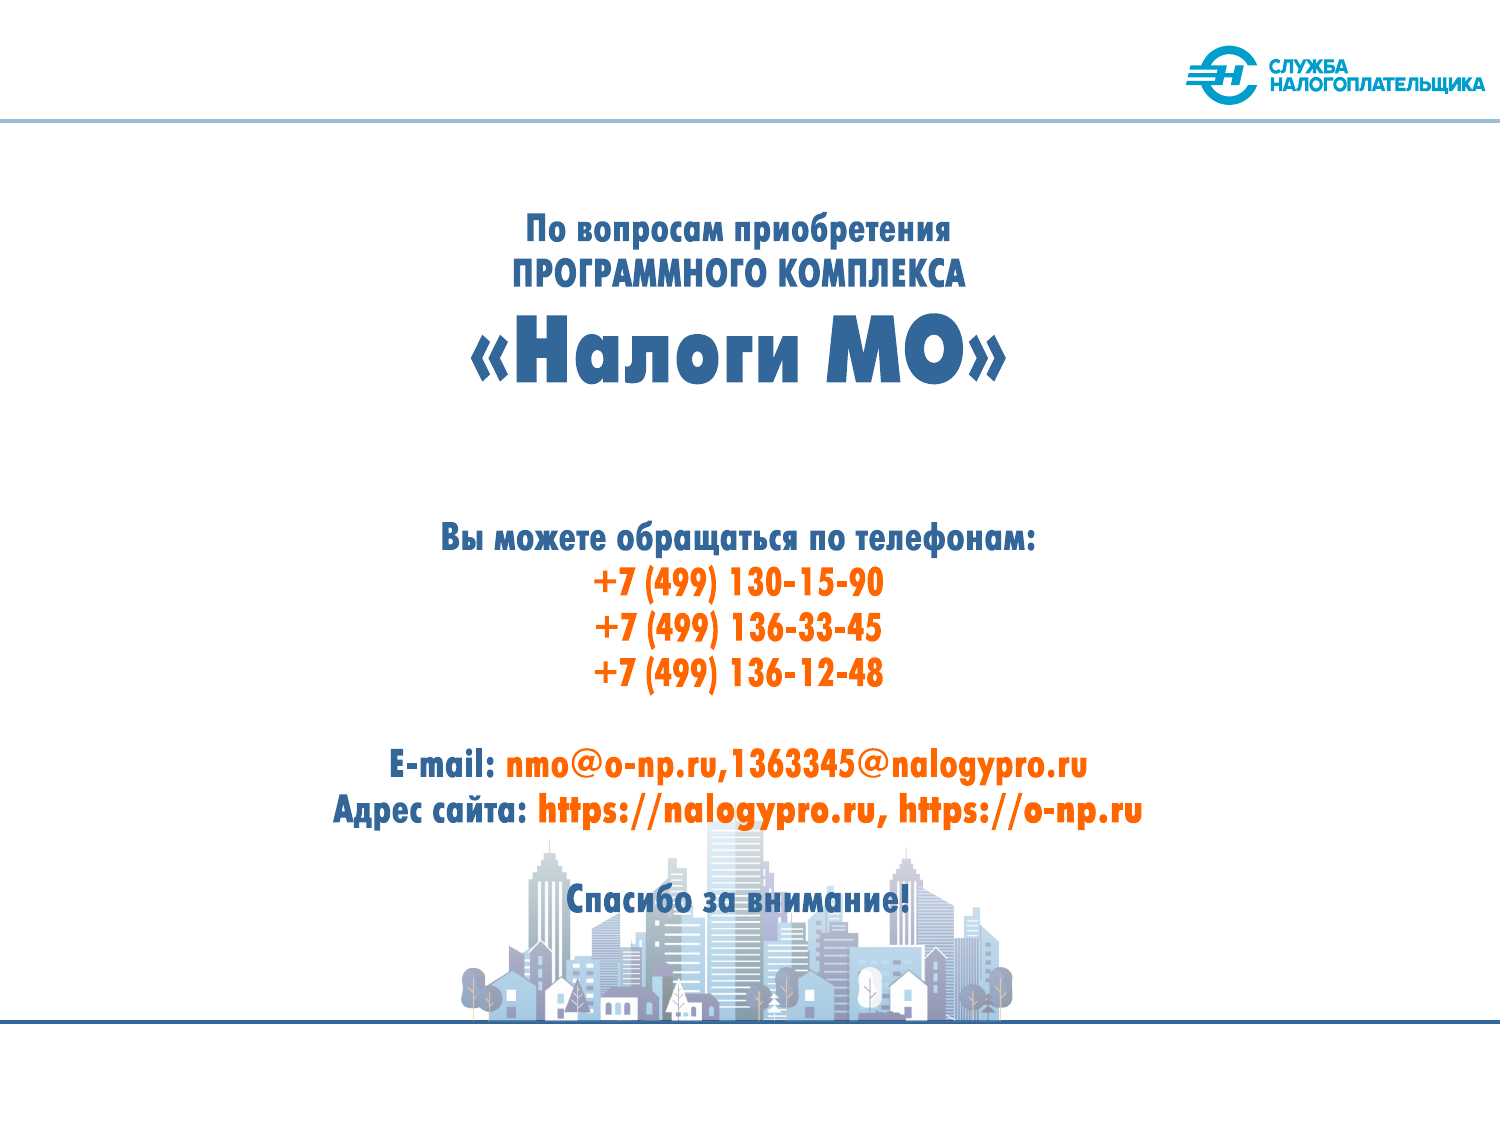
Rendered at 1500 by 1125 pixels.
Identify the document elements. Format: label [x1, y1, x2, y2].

picture [0, 45, 1500, 1024]
